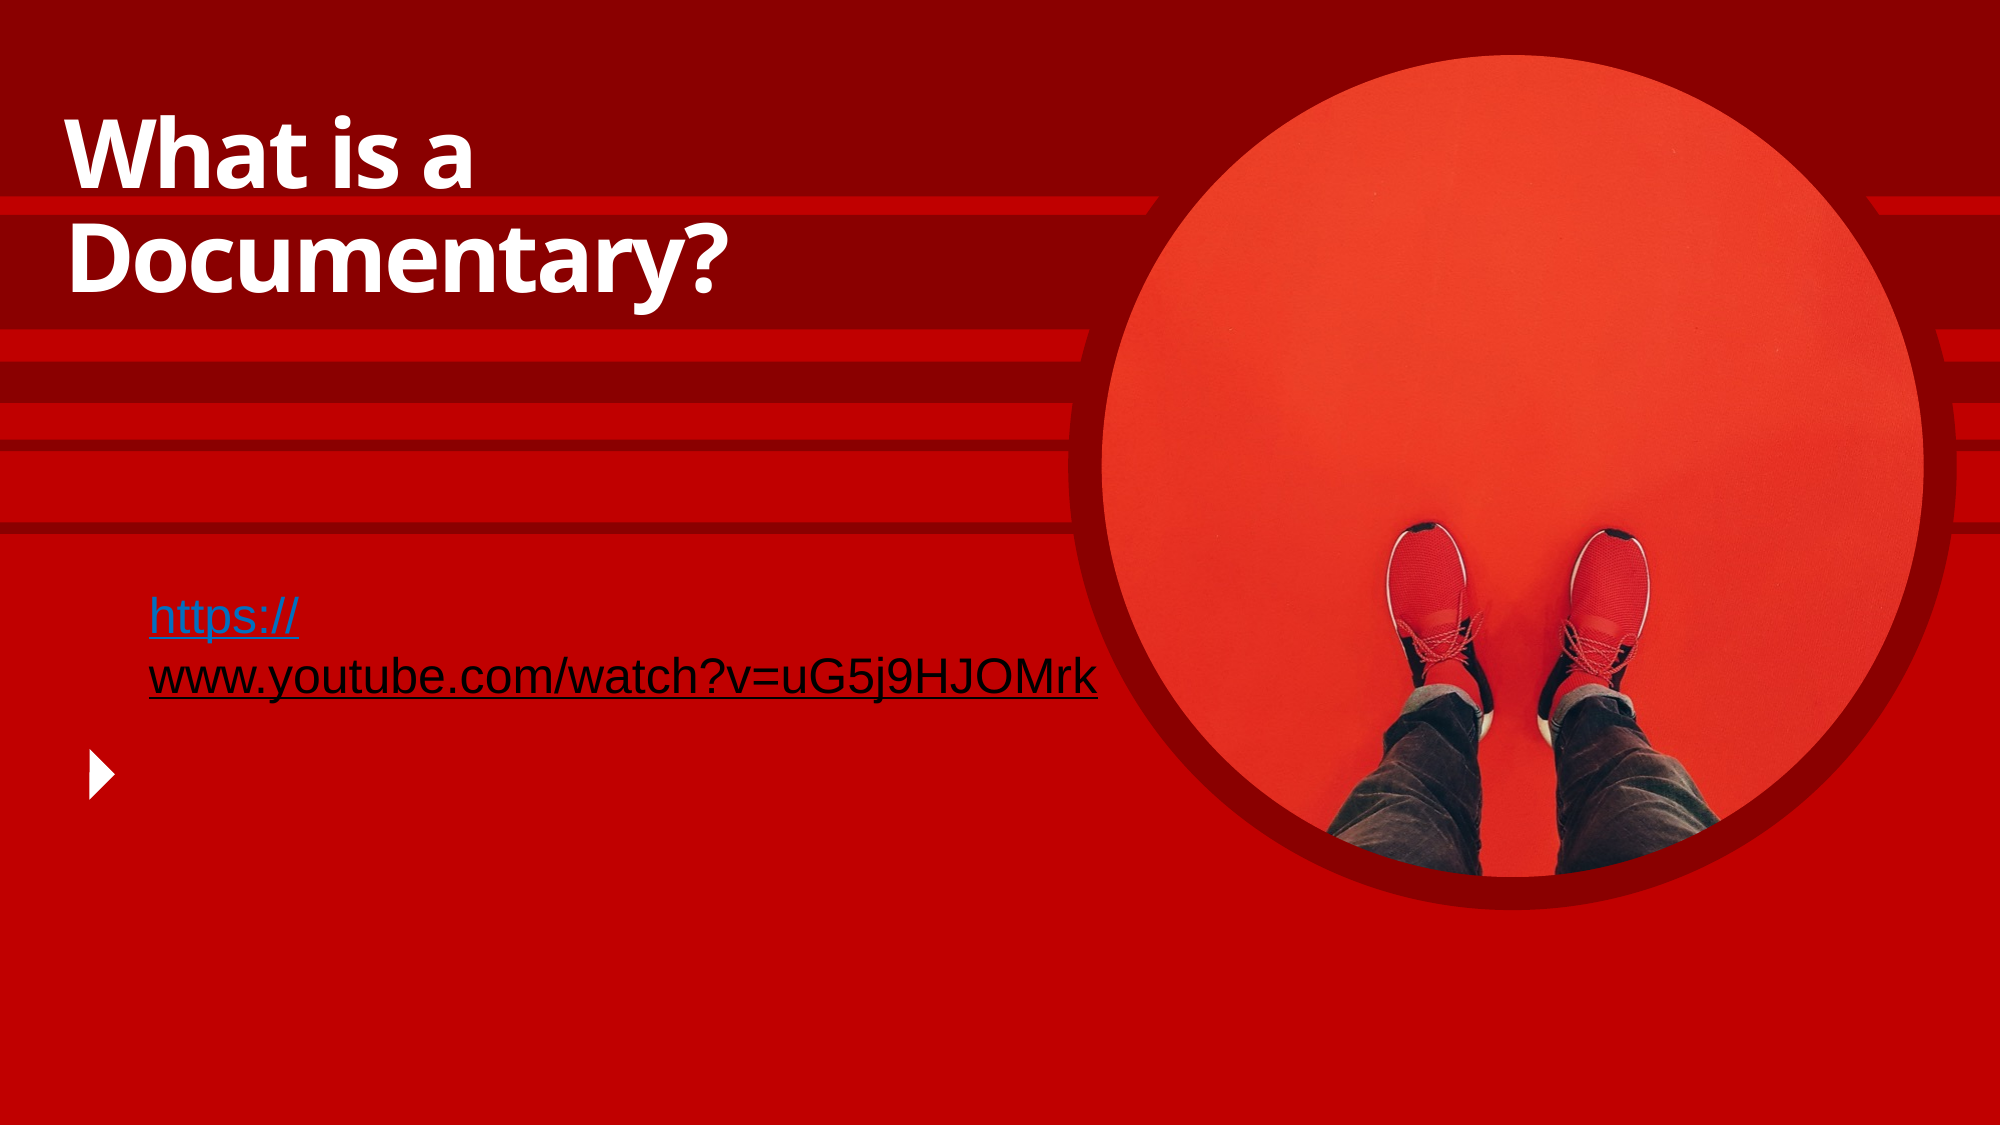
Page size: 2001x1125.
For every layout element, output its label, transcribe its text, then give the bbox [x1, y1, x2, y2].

text_box https://www.youtube.com/watch?v=uG5j9HJOMrk [134, 576, 1101, 711]
picture [1101, 55, 1924, 878]
title What is a Documentary? [49, 41, 981, 321]
